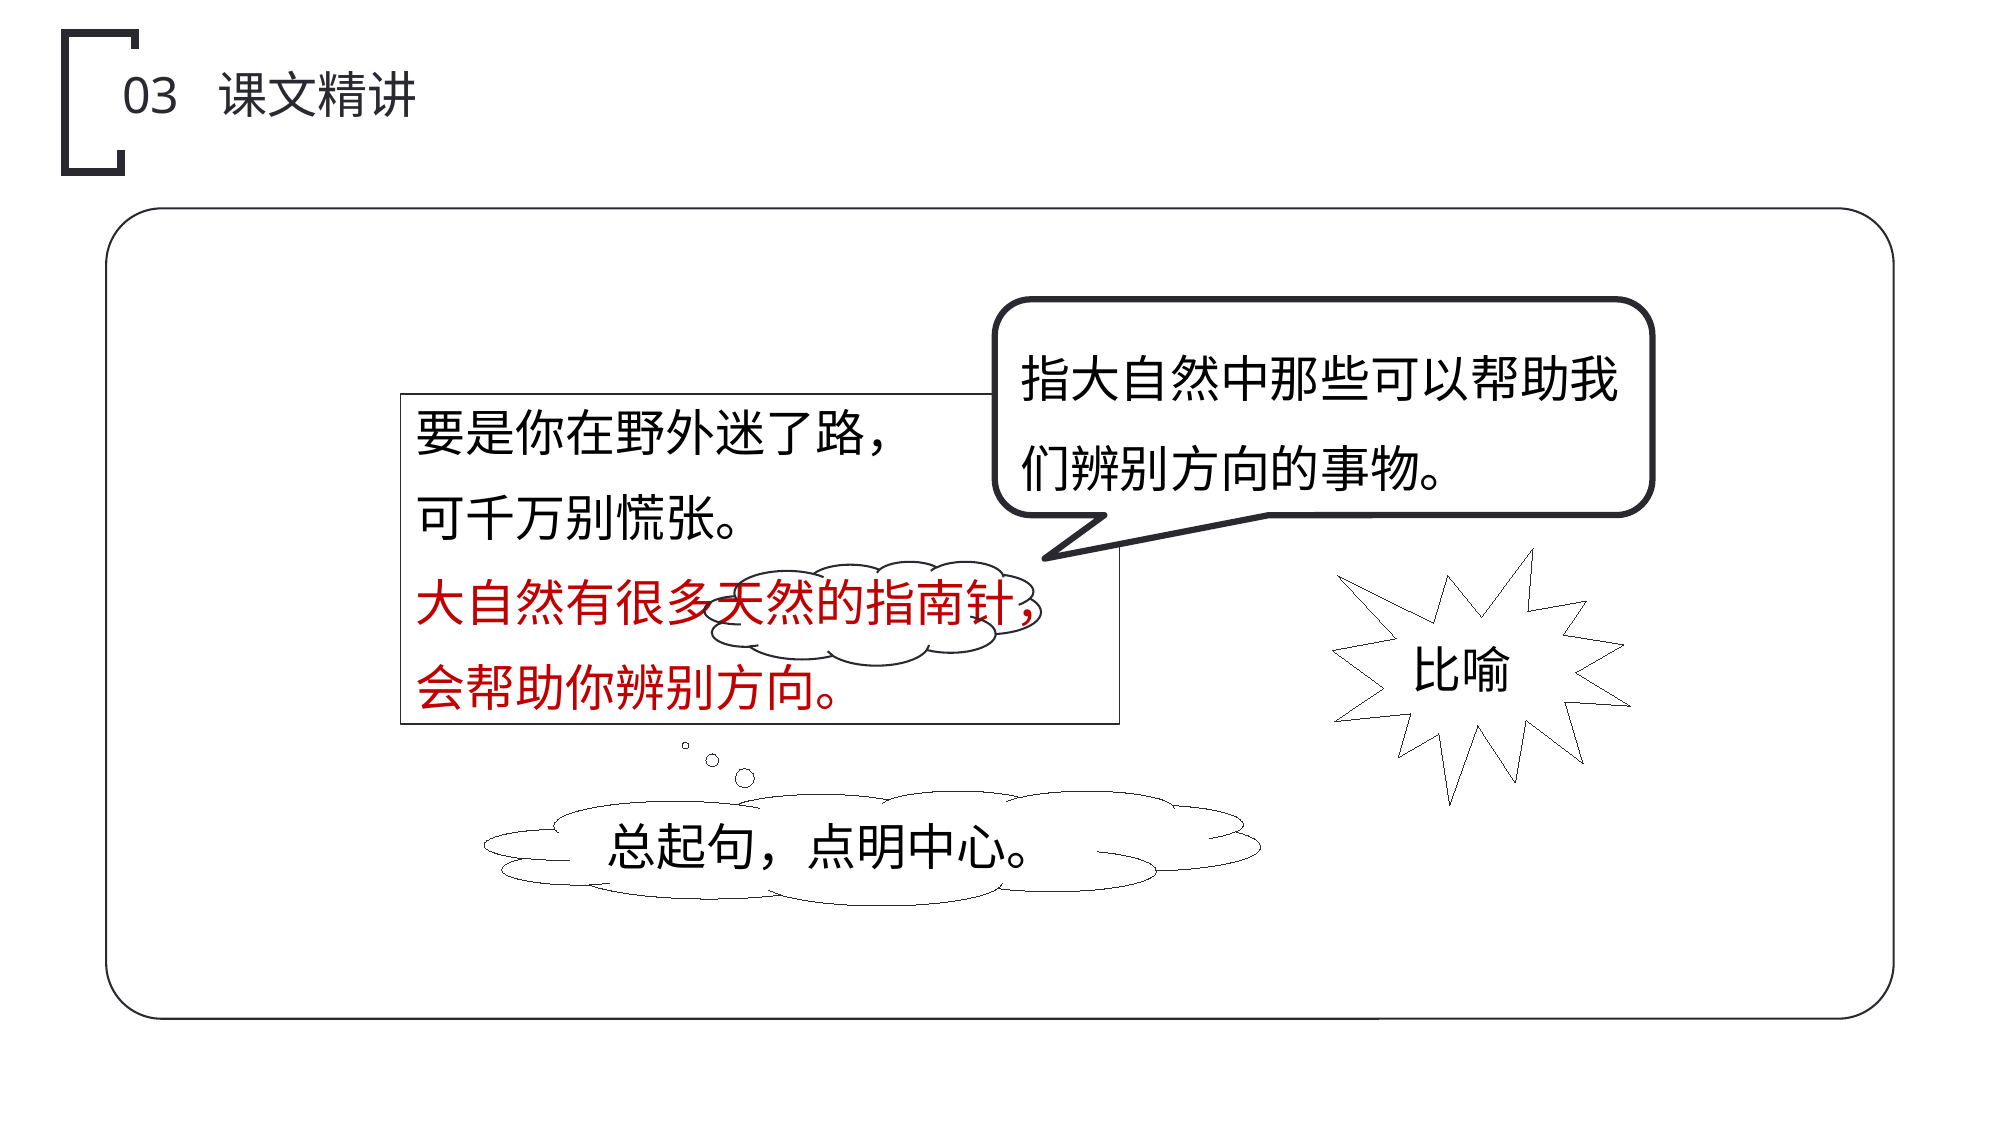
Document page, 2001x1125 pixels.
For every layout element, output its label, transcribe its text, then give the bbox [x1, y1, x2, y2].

list 03 课文精讲 [107, 62, 628, 129]
text_box 总起句，点明中心。 [735, 768, 755, 788]
text_box [703, 560, 1043, 667]
text_box 要是你在野外迷了路， 可千万别慌张。 大自然有很多天然的指南针， 会帮助你辨别方向。 [400, 394, 1120, 724]
text_box 比喻 [1332, 548, 1631, 806]
text_box 指大自然中那些可以帮助我们辨别方向的事物。 [994, 299, 1653, 559]
text_box 总起句，点明中心。 [484, 791, 1261, 906]
text_box 总起句，点明中心。 [705, 753, 719, 767]
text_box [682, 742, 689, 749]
